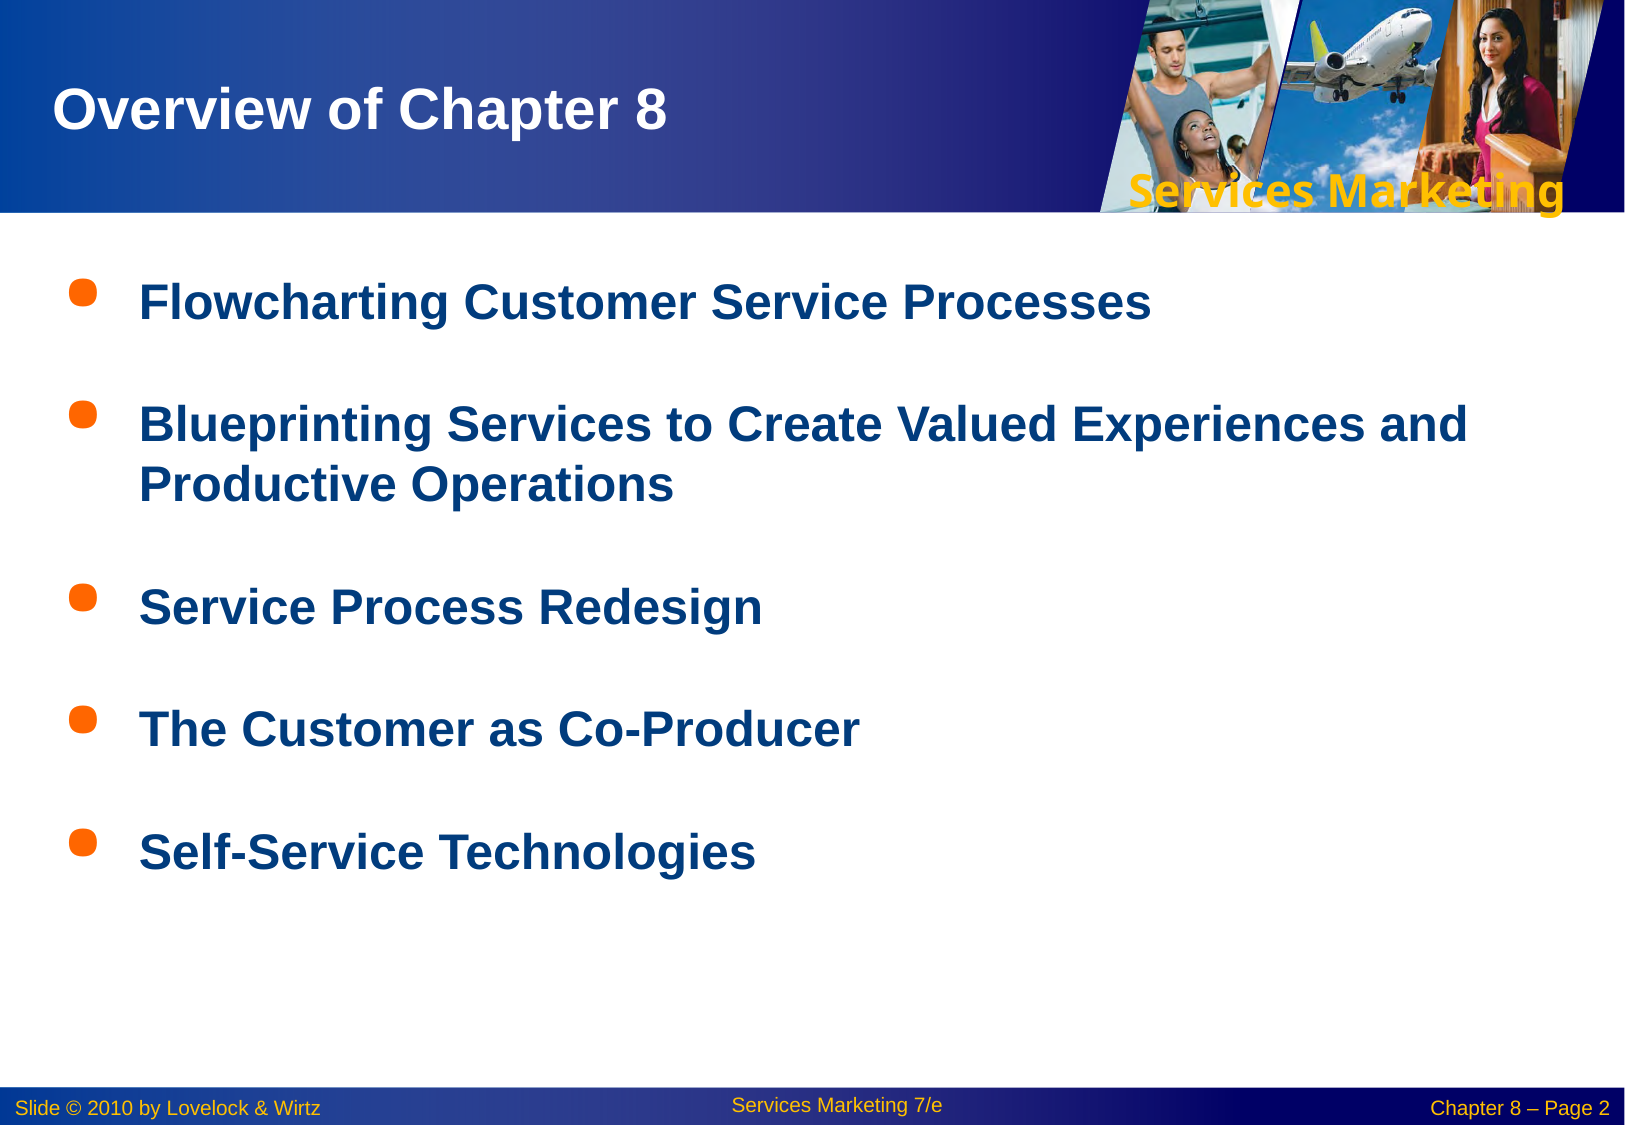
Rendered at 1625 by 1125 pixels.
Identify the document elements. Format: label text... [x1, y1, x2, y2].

list Flowcharting Customer Service Processes Blueprinting Services to Create Valued Experiences and Productive Operations Service Process Redesign The Customer as Co-Producer Self-Service Technologies [49, 261, 1588, 1051]
picture [1162, 186, 1172, 192]
picture [1546, 187, 1556, 202]
picture [1100, 0, 1604, 213]
title Overview of Chapter 8 [36, 37, 1088, 176]
